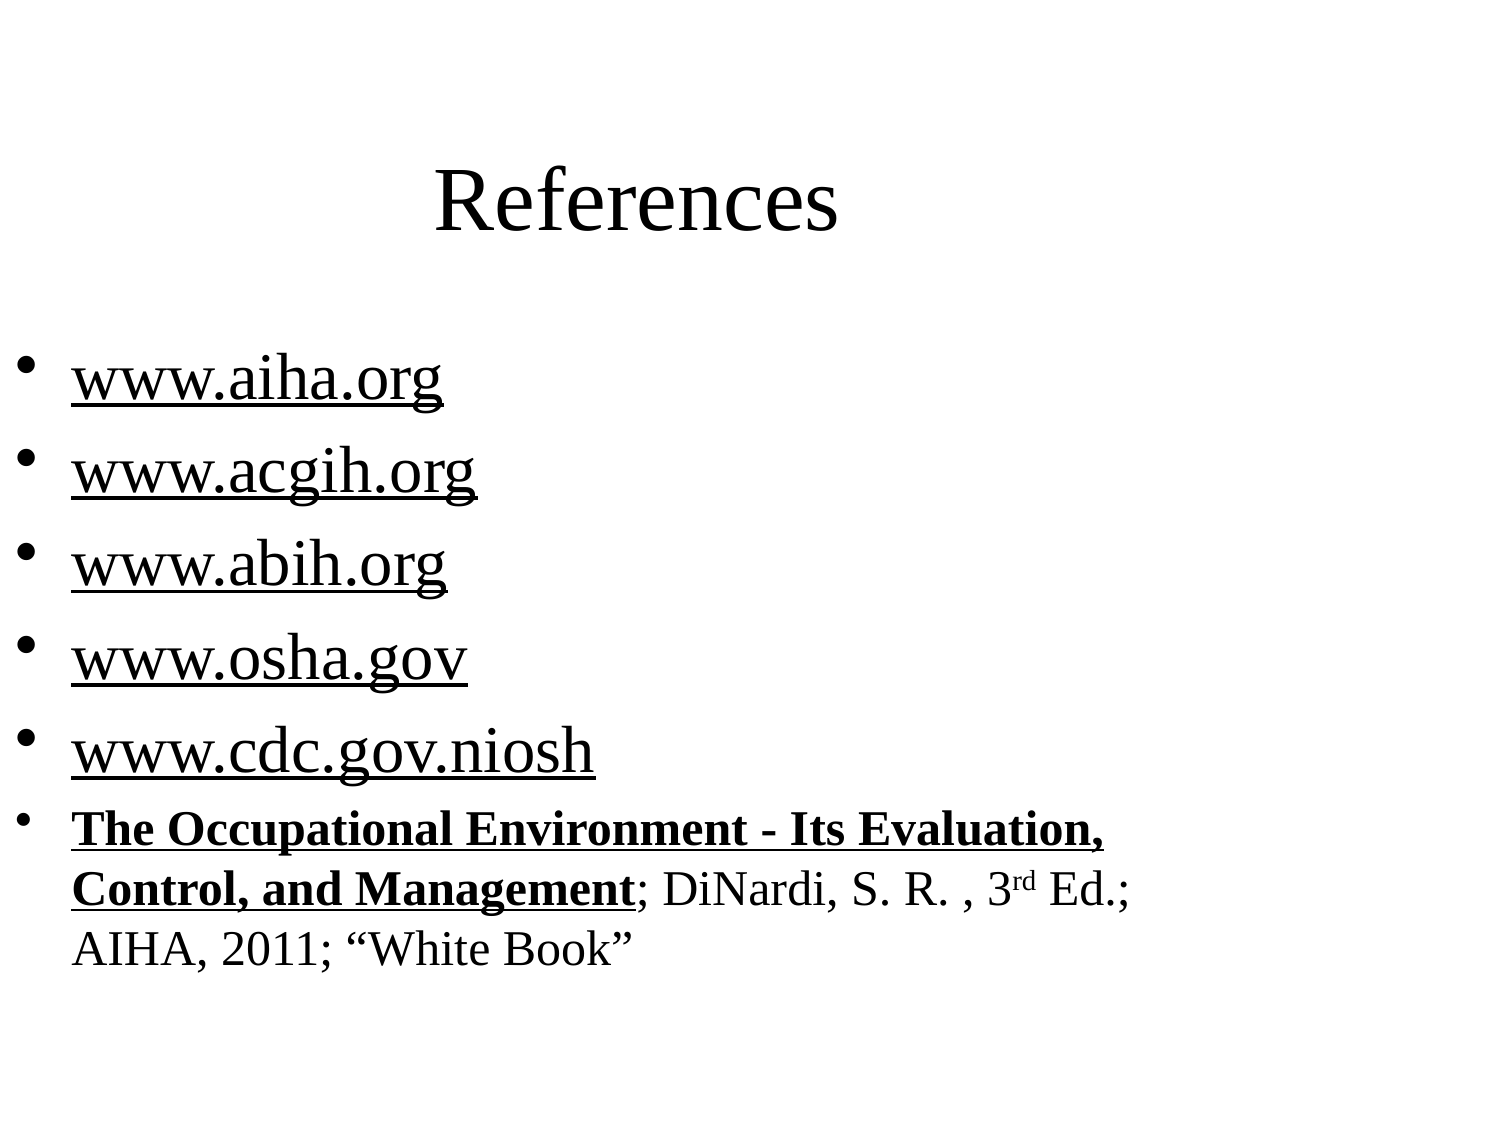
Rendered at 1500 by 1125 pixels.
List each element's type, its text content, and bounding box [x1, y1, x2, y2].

list www.aiha.org www.acgih.org www.abih.org www.osha.gov www.cdc.gov.niosh The Occupational Environment - Its Evaluation, Control, and Management; DiNardi, S. R. , 3rd Ed.; AIHA, 2011; “White Book” [0, 324, 1275, 1000]
title References [0, 99, 1275, 288]
